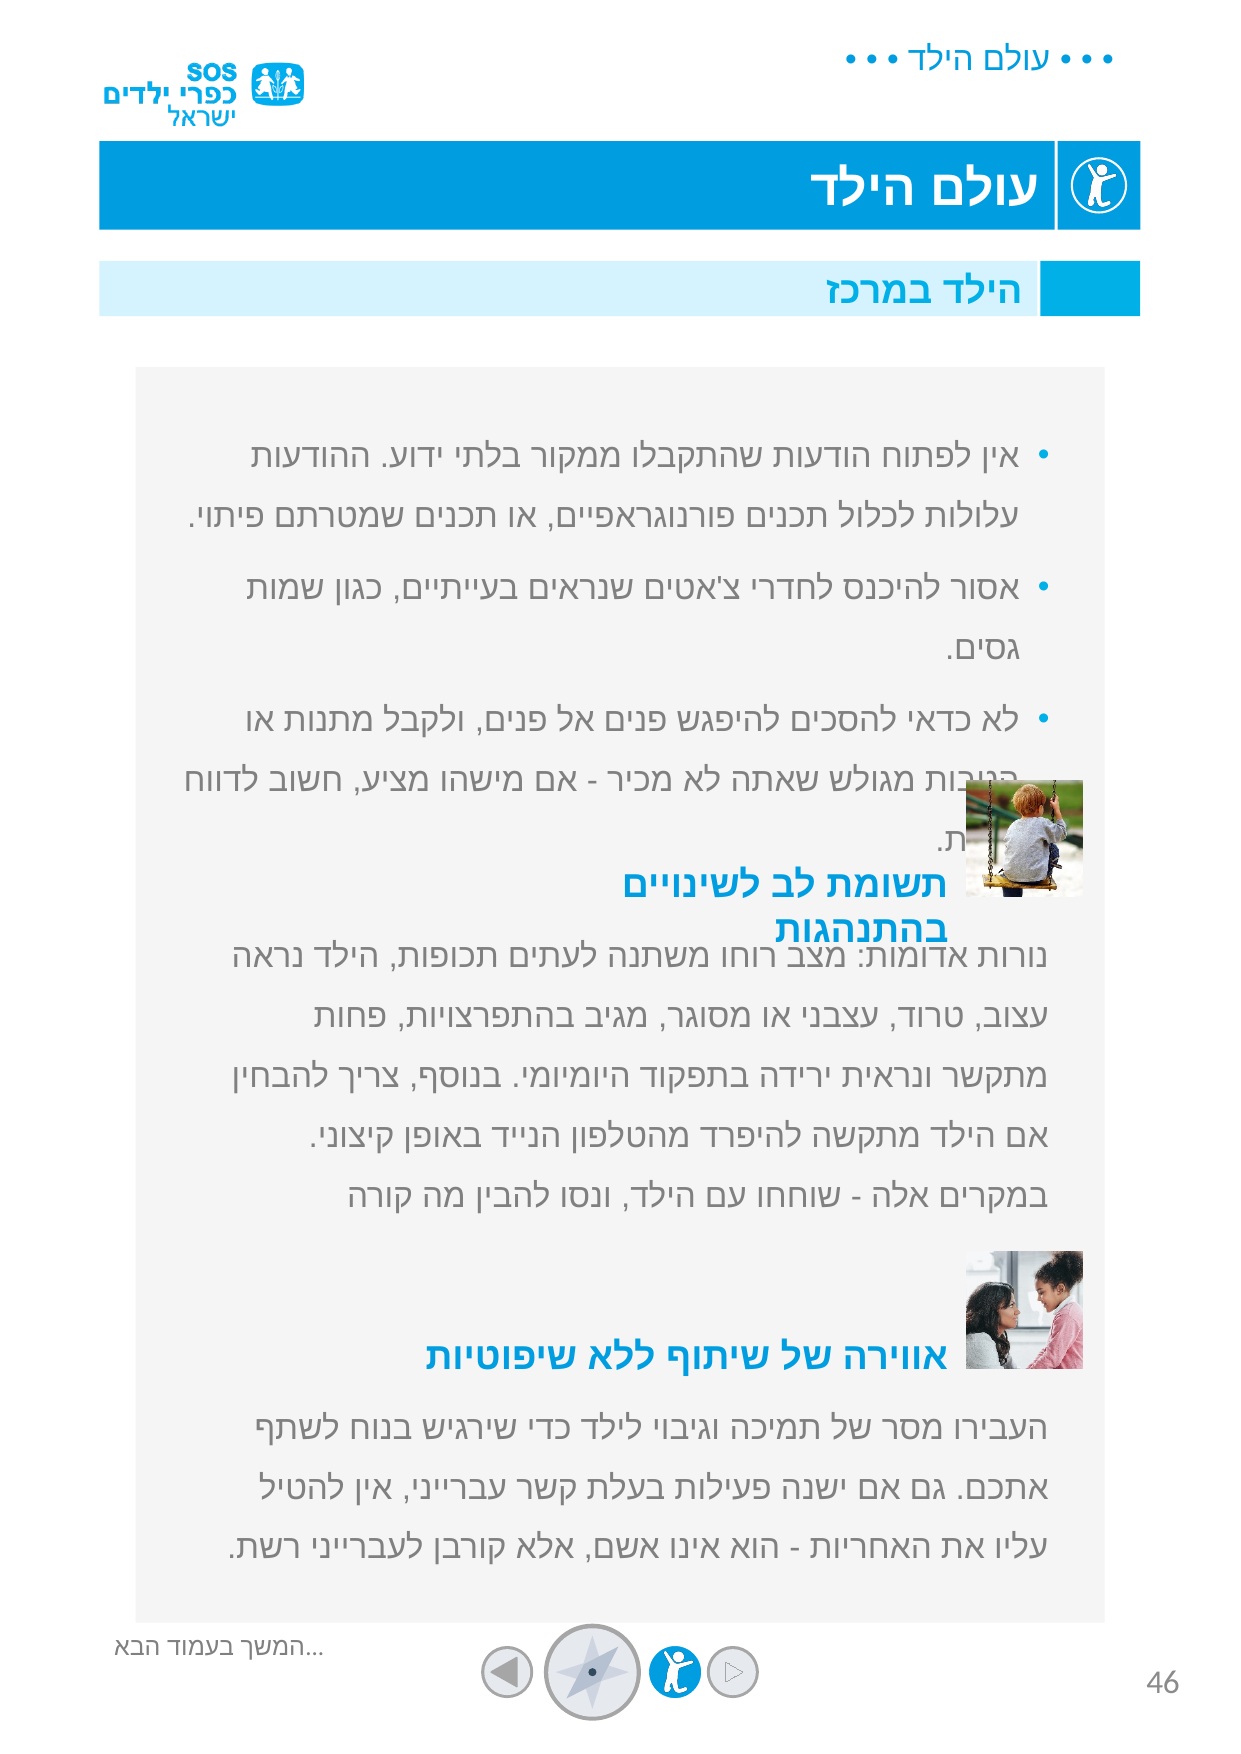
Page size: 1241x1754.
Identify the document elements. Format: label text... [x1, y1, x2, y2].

text_box נורות אדומות: מצב רוחו משתנה לעתים תכופות, הילד נראה עצוב, טרוד, עצבני או מסוגר, מגיב בהתפרצויות, פחות מתקשר ונראית ירידה בתפקוד היומיומי. בנוסף, צריך להבחין אם הילד מתקשה להיפרד מהטלפון הנייד באופן קיצוני. במקרים אלה - שוחחו עם הילד, ונסו להבין מה קורה [201, 906, 1065, 1221]
text_box הילד במרכז [98, 260, 1039, 317]
picture [965, 780, 1083, 897]
text_box [478, 1642, 536, 1702]
text_box העבירו מסר של תמיכה וגיבוי לילד כדי שירגיש בנוח לשתף אתכם. גם אם ישנה פעילות בעלת קשר עברייני, אין להטיל עליו את האחריות - הוא אינו אשם, אלא קורבן לעברייני רשת. [201, 1378, 1065, 1573]
text_box [704, 1643, 761, 1703]
text_box [647, 1643, 704, 1703]
text_box אין לפתוח הודעות שהתקבלו ממקור בלתי ידוע. ההודעות עלולות לכלול תכנים פורנוגראפיים, או תכנים שמטרתם פיתוי. אסור להיכנס לחדרי צ'אטים שנראים בעייתיים, כגון שמות גסים. לא כדאי להסכים להיפגש פנים אל פנים, ולקבל מתנות או הטבות מגולש שאתה לא מכיר - אם מישהו מציע, חשוב לדווח לצוות. [162, 406, 1065, 866]
picture [1097, 165, 1107, 175]
text_box המשך בעמוד הבא... [99, 1623, 436, 1669]
picture [99, 53, 309, 132]
text_box 46 [1106, 1633, 1195, 1727]
text_box [134, 366, 1106, 1624]
picture [1089, 165, 1115, 206]
text_box [541, 1622, 643, 1724]
text_box אווירה של שיתוף ללא שיפוטיות [362, 1324, 964, 1378]
text_box תשומת לב לשינויים בהתנהגות [435, 852, 964, 906]
text_box [1039, 260, 1141, 317]
picture [965, 1251, 1083, 1369]
